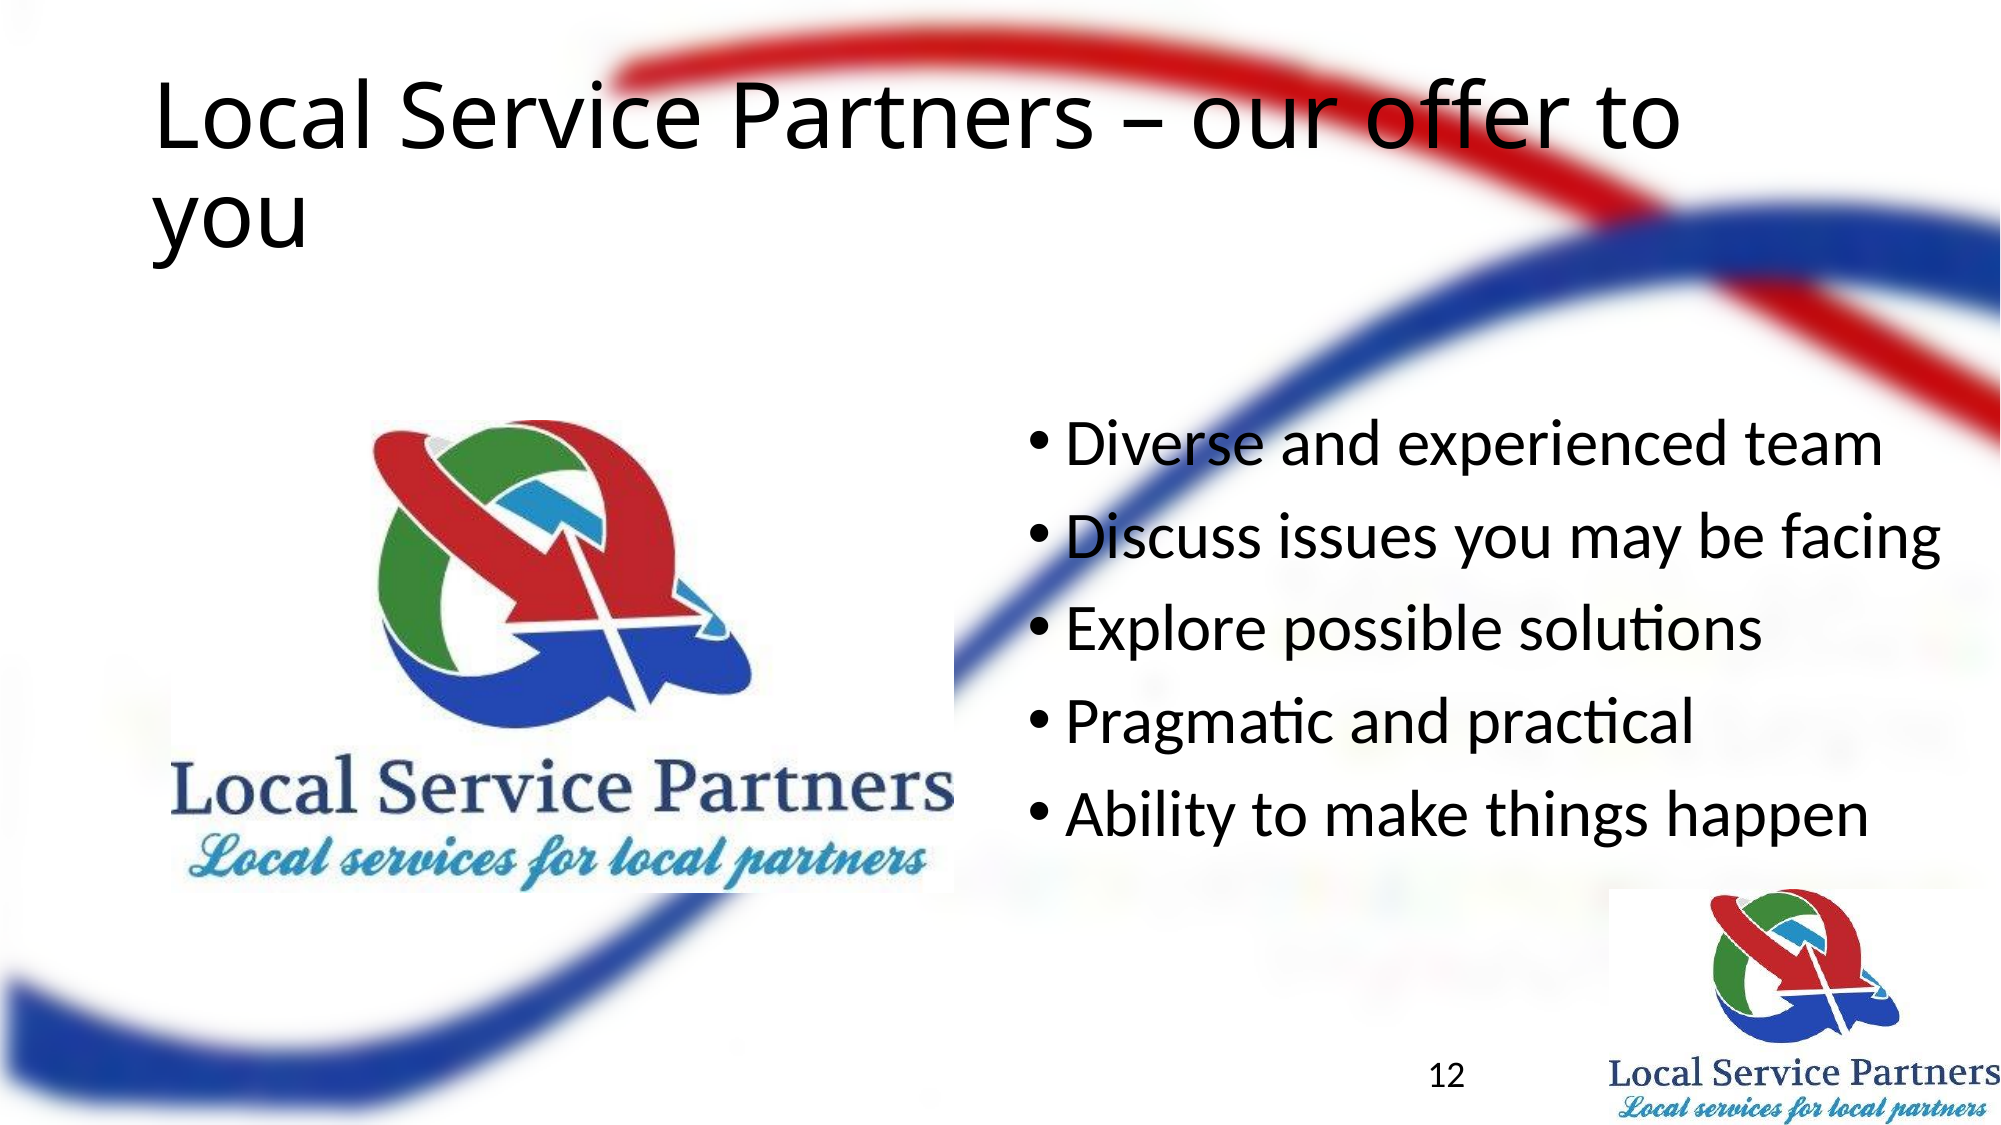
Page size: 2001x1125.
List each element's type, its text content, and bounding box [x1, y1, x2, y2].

slide_number 12 [1412, 1042, 1863, 1103]
picture [0, 0, 2001, 1125]
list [171, 420, 954, 893]
title Local Service Partners – our offer to you [137, 59, 1863, 278]
list Diverse and experienced team Discuss issues you may be facing Explore possible solutions Pragmatic and practical Ability to make things happen [1012, 299, 1976, 1014]
